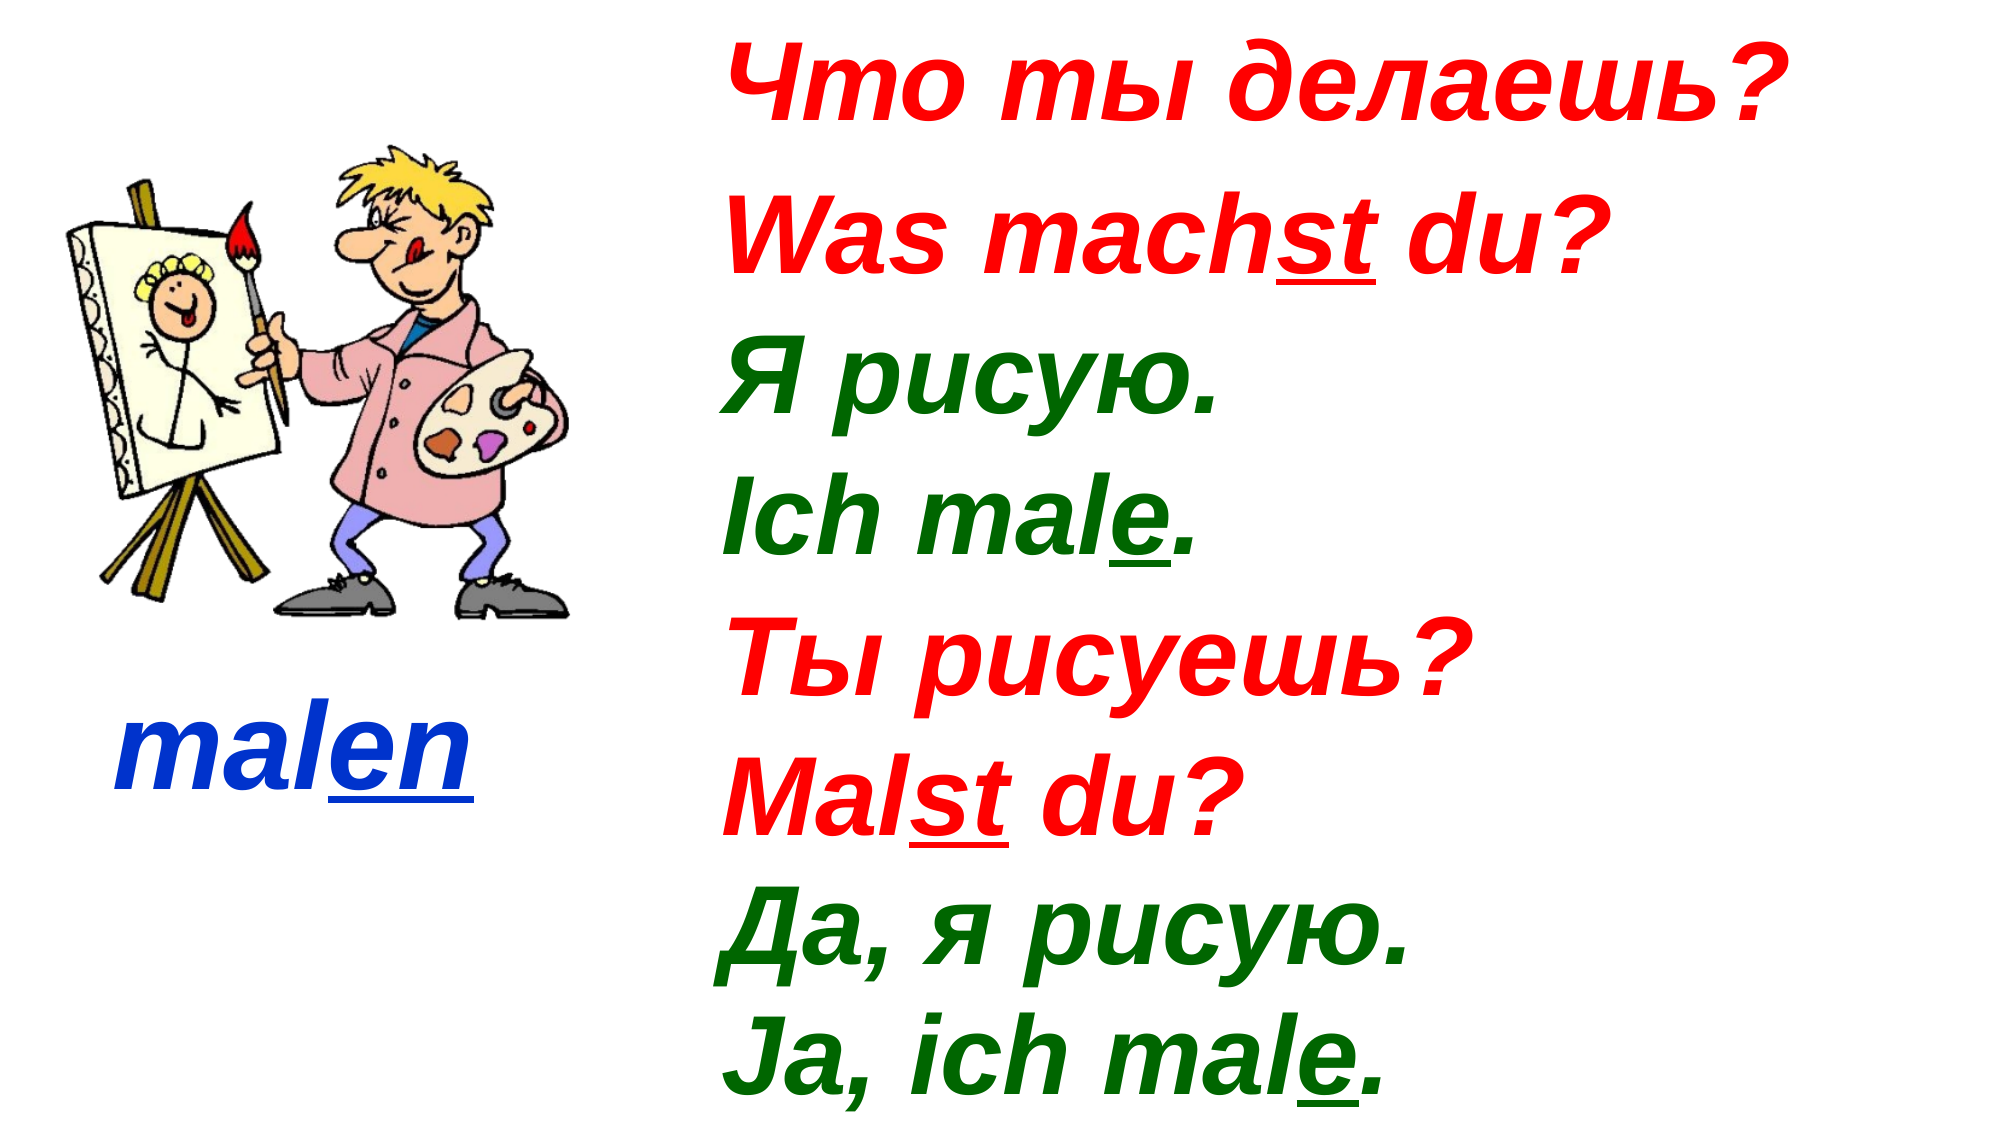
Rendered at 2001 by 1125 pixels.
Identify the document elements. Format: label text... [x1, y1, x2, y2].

text_box Malst du? [706, 715, 2000, 844]
picture [62, 128, 587, 622]
text_box Was machst du? [706, 153, 2000, 293]
text_box malen [0, 657, 586, 822]
text_box Ja, ich male. [706, 974, 2000, 1125]
text_box Да, я рисую. [706, 844, 2000, 974]
text_box Я рисую. [706, 293, 2000, 434]
text_box Что ты делаешь? [706, 0, 2000, 151]
text_box Ты рисуешь? [706, 575, 2000, 715]
text_box Ich male. [706, 434, 2000, 575]
